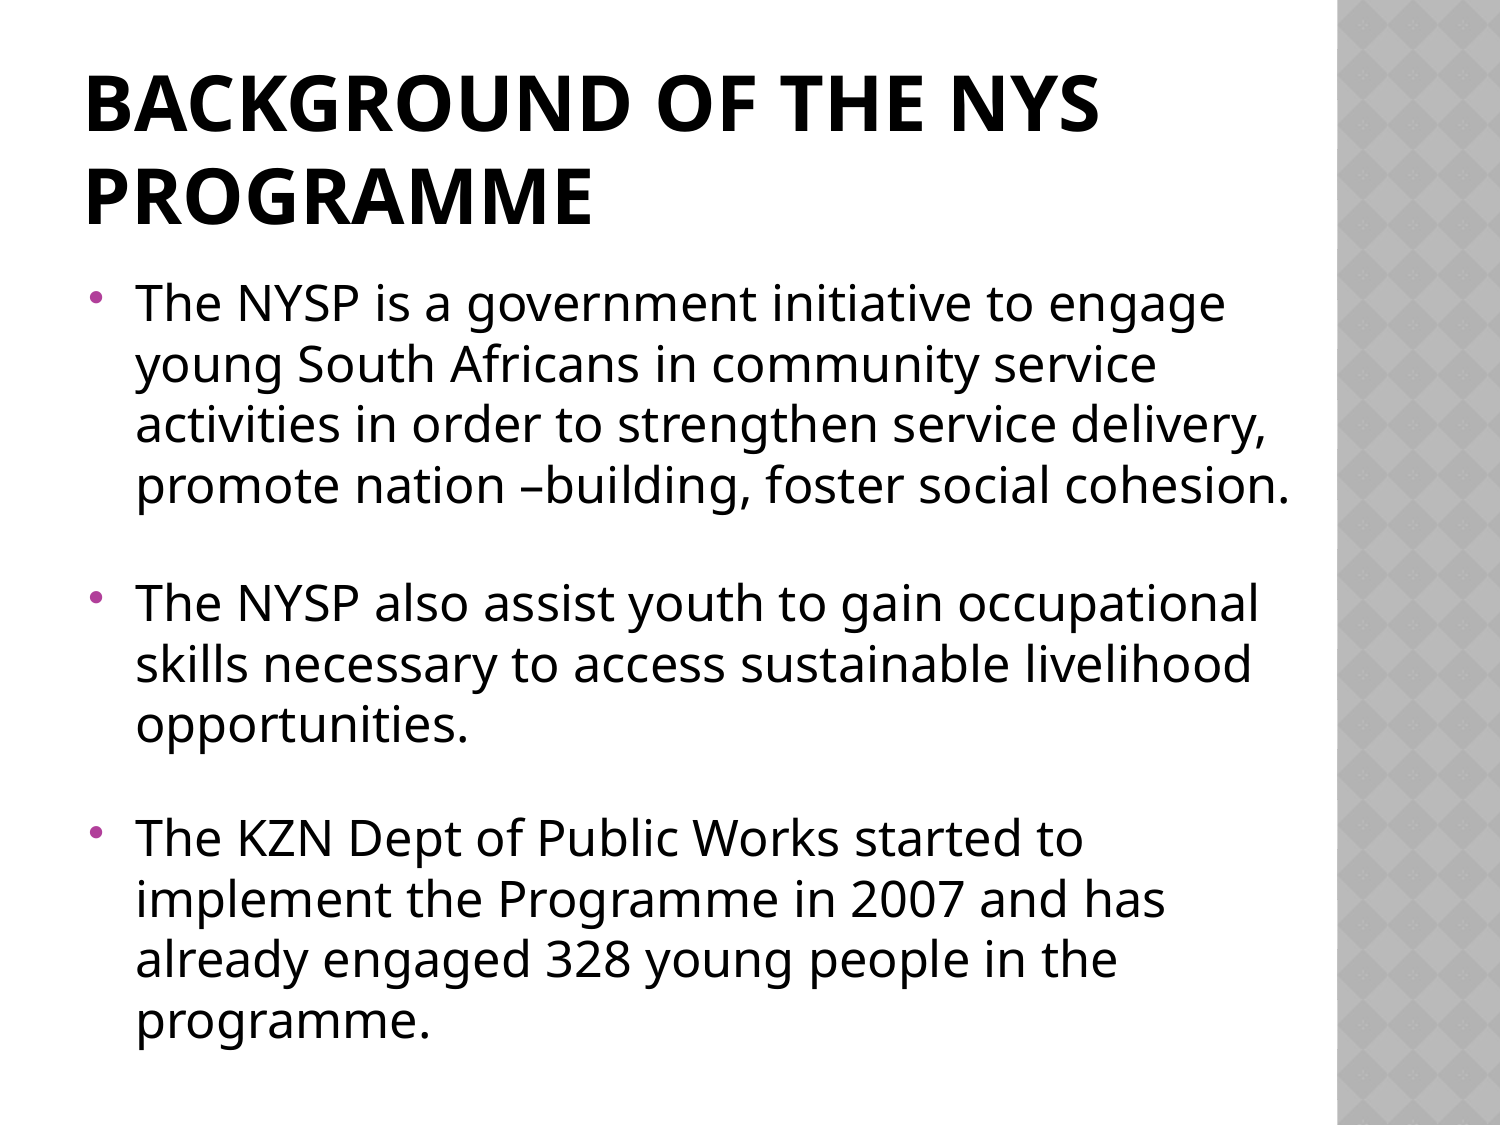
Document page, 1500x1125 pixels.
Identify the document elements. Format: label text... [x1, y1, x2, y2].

list The NYSP is a government initiative to engage young South Africans in community service activities in order to strengthen service delivery, promote nation –building, foster social cohesion. The NYSP also assist youth to gain occupational skills necessary to access sustainable livelihood opportunities. The KZN Dept of Public Works started to implement the Programme in 2007 and has already engaged 328 young people in the programme. [74, 263, 1313, 1060]
title Background of the nys programme [75, 52, 1263, 240]
